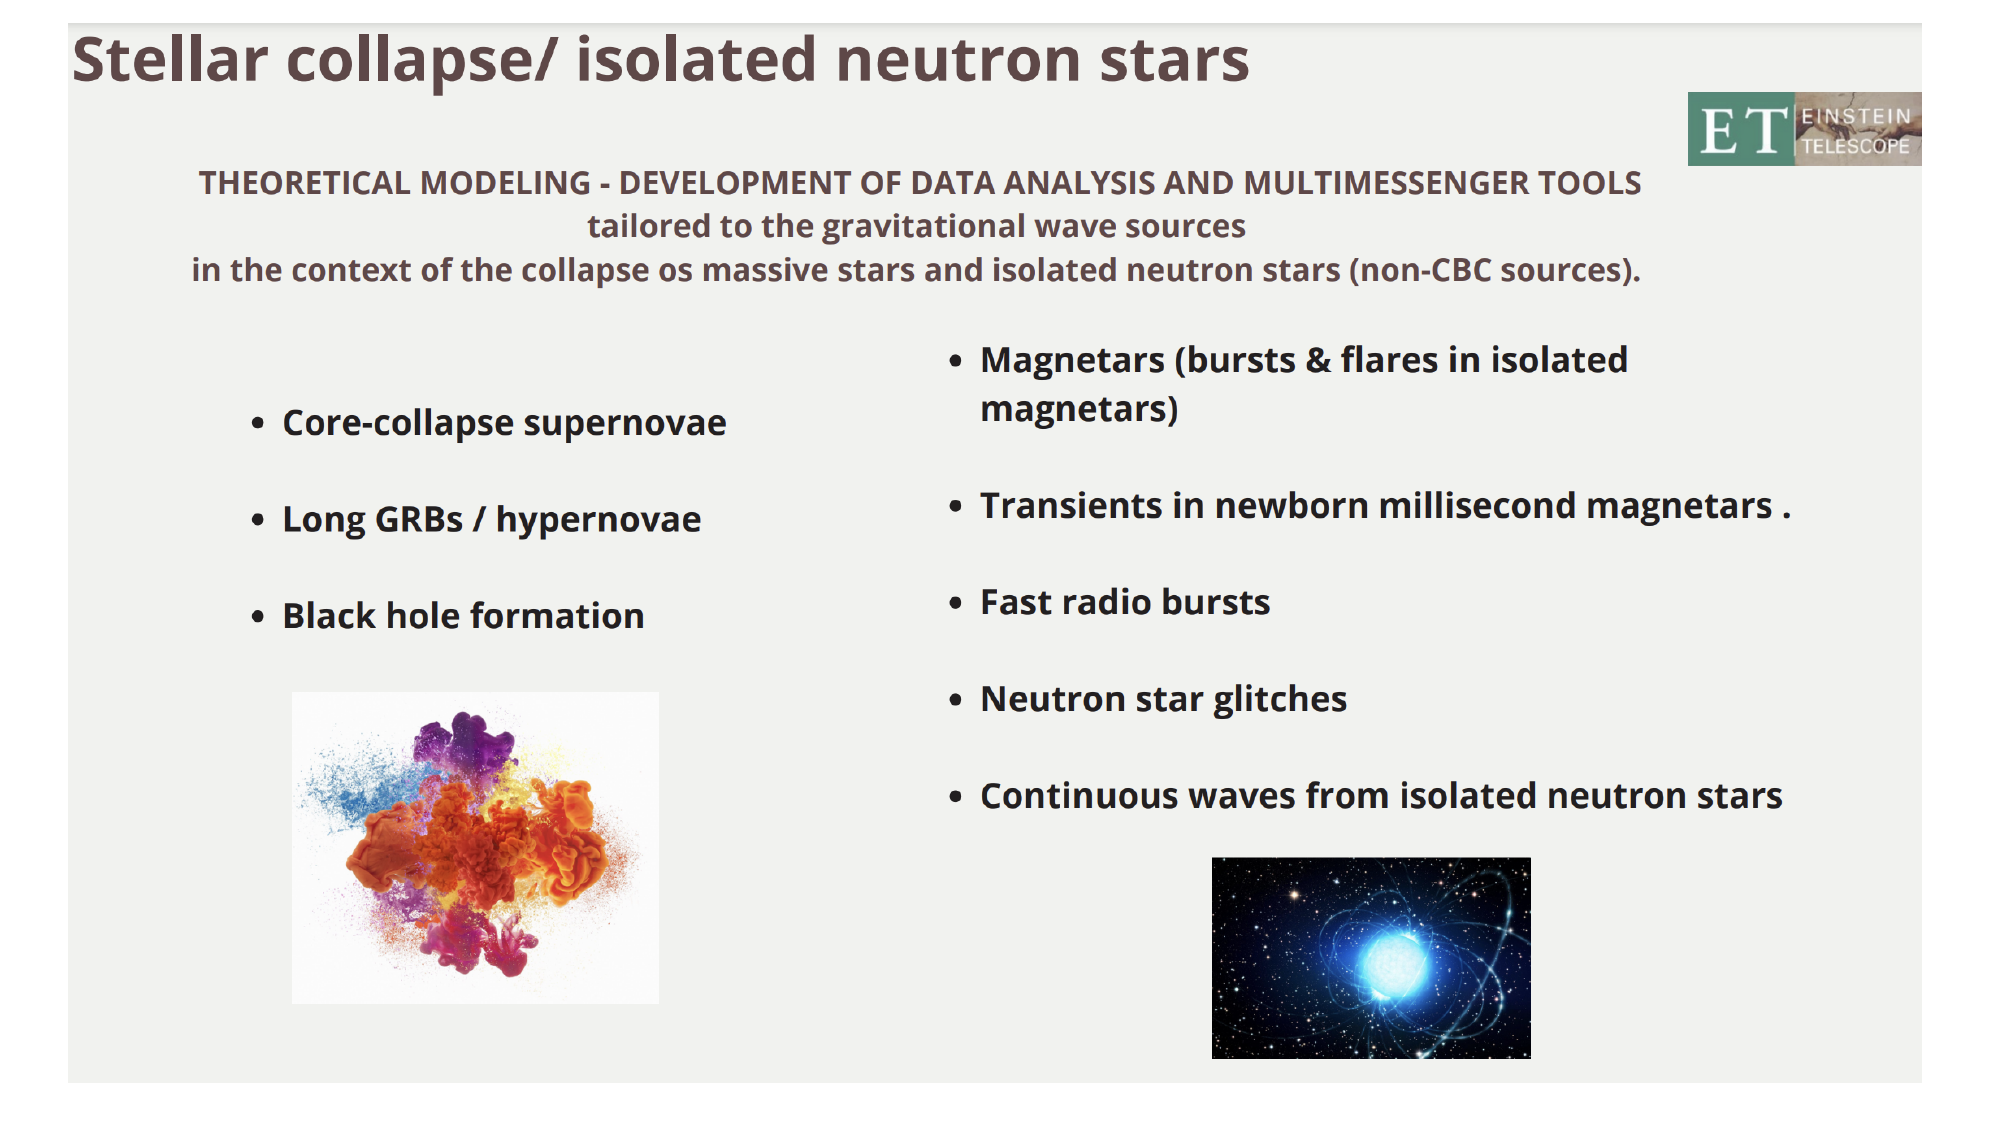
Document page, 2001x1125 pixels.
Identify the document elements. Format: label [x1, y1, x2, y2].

list [68, 23, 1923, 1084]
